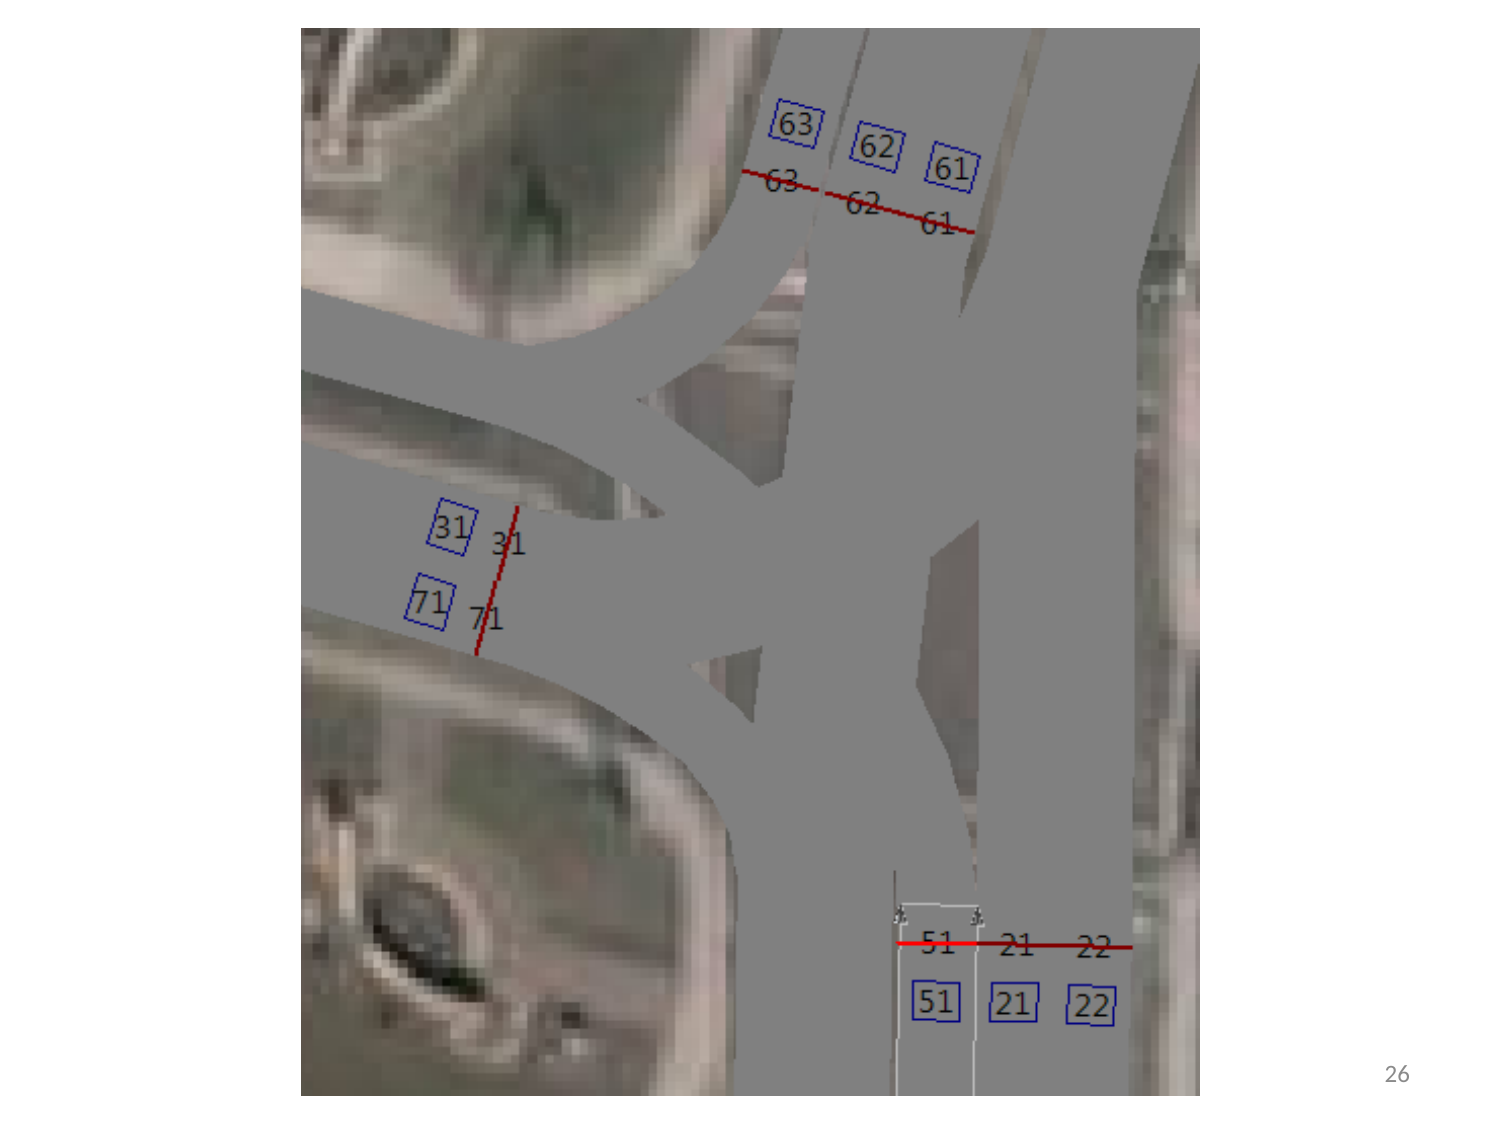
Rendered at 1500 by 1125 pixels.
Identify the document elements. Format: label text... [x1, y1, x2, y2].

slide_number 26 [1207, 1042, 1425, 1103]
picture [297, 25, 1203, 1100]
